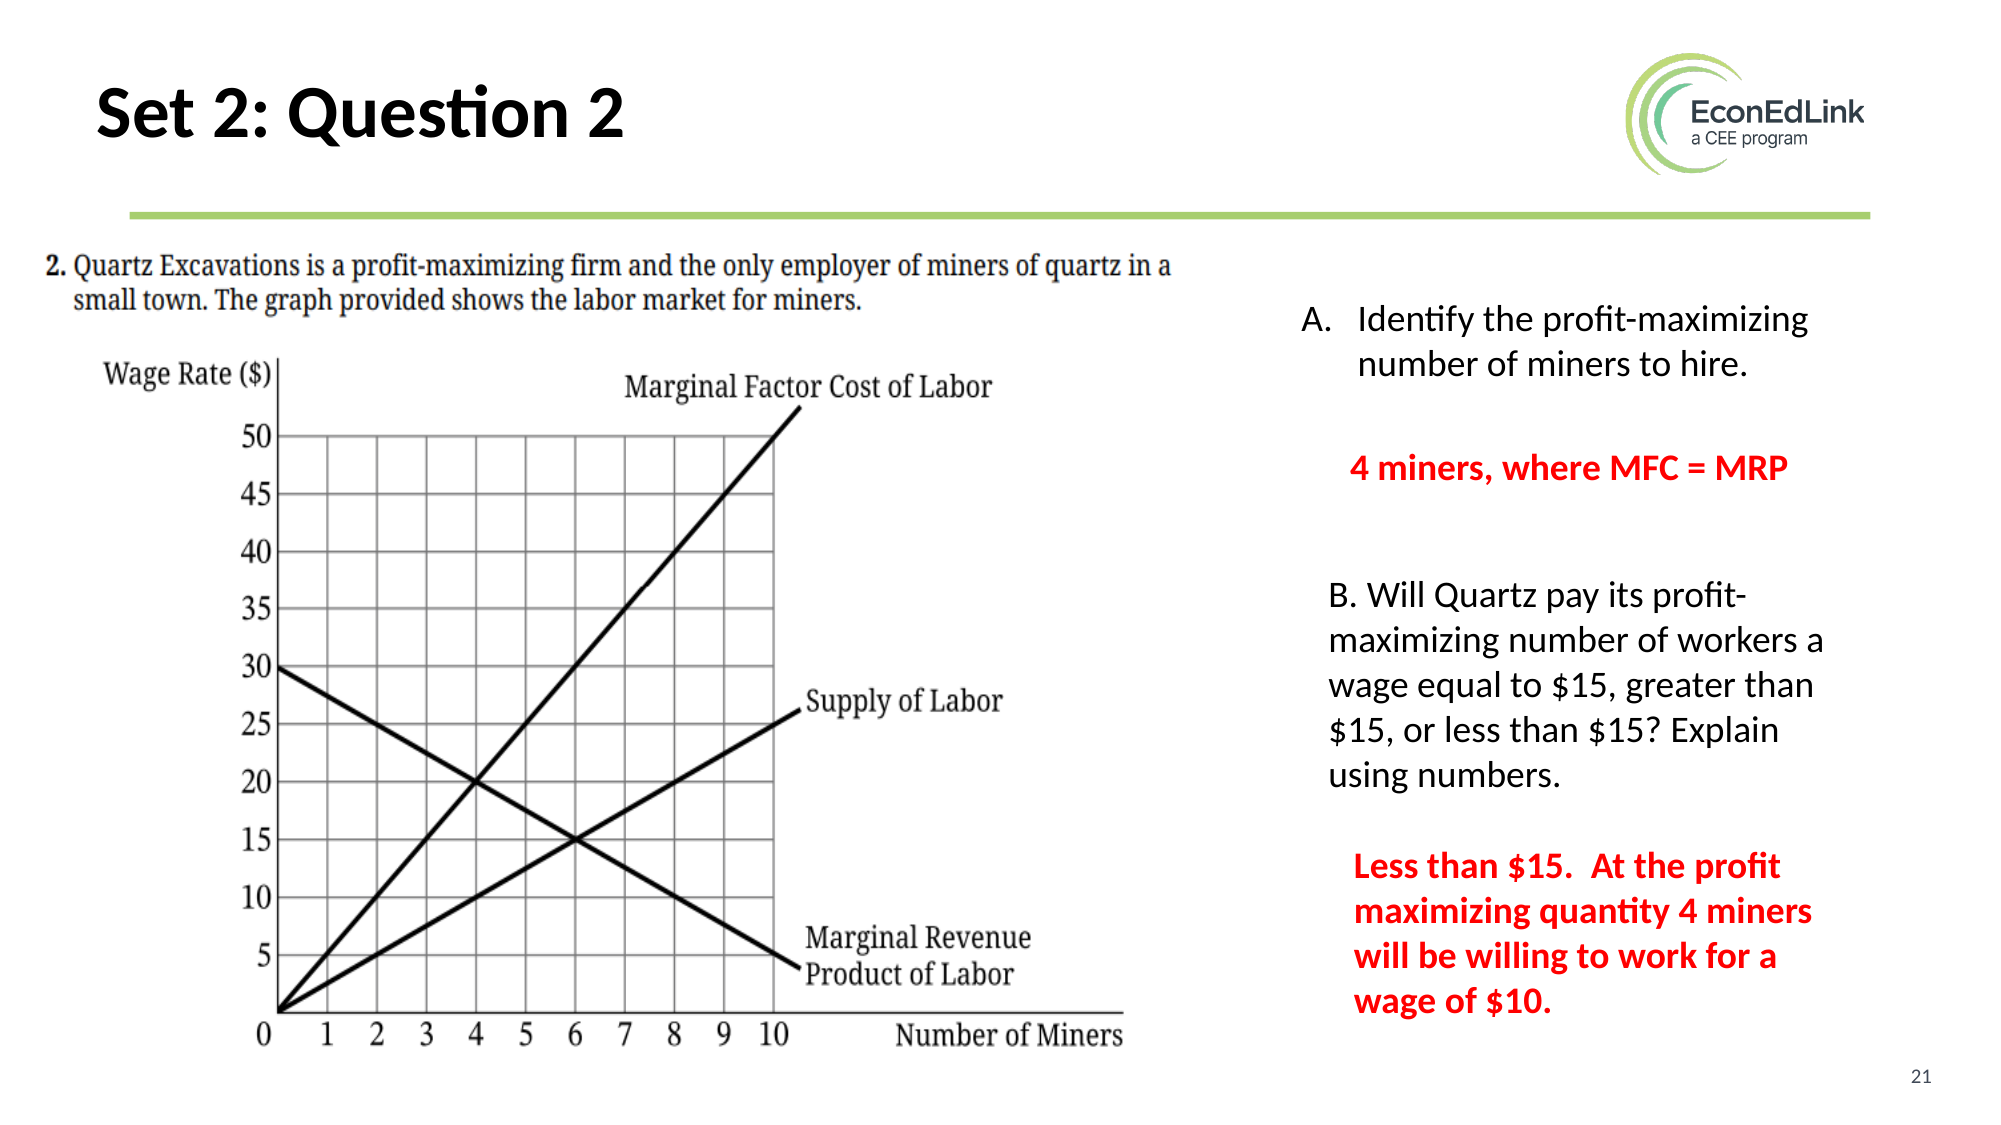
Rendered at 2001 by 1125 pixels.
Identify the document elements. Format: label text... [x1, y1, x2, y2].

text_box B. Will Quartz pay its profit-maximizing number of workers a wage equal to $15, greater than $15, or less than $15? Explain using numbers. [1313, 562, 1875, 803]
text_box 4 miners, where MFC = MRP [1335, 435, 1840, 496]
slide_number 21 [1411, 1045, 1947, 1106]
text_box Set 2: Question 2 [81, 55, 1061, 161]
text_box Identify the profit-maximizing number of miners to hire. [1286, 286, 1888, 392]
picture [0, 238, 1237, 1075]
text_box Less than $15. At the profit maximizing quantity 4 miners will be willing to work for a wage of $10. [1338, 833, 1874, 1029]
